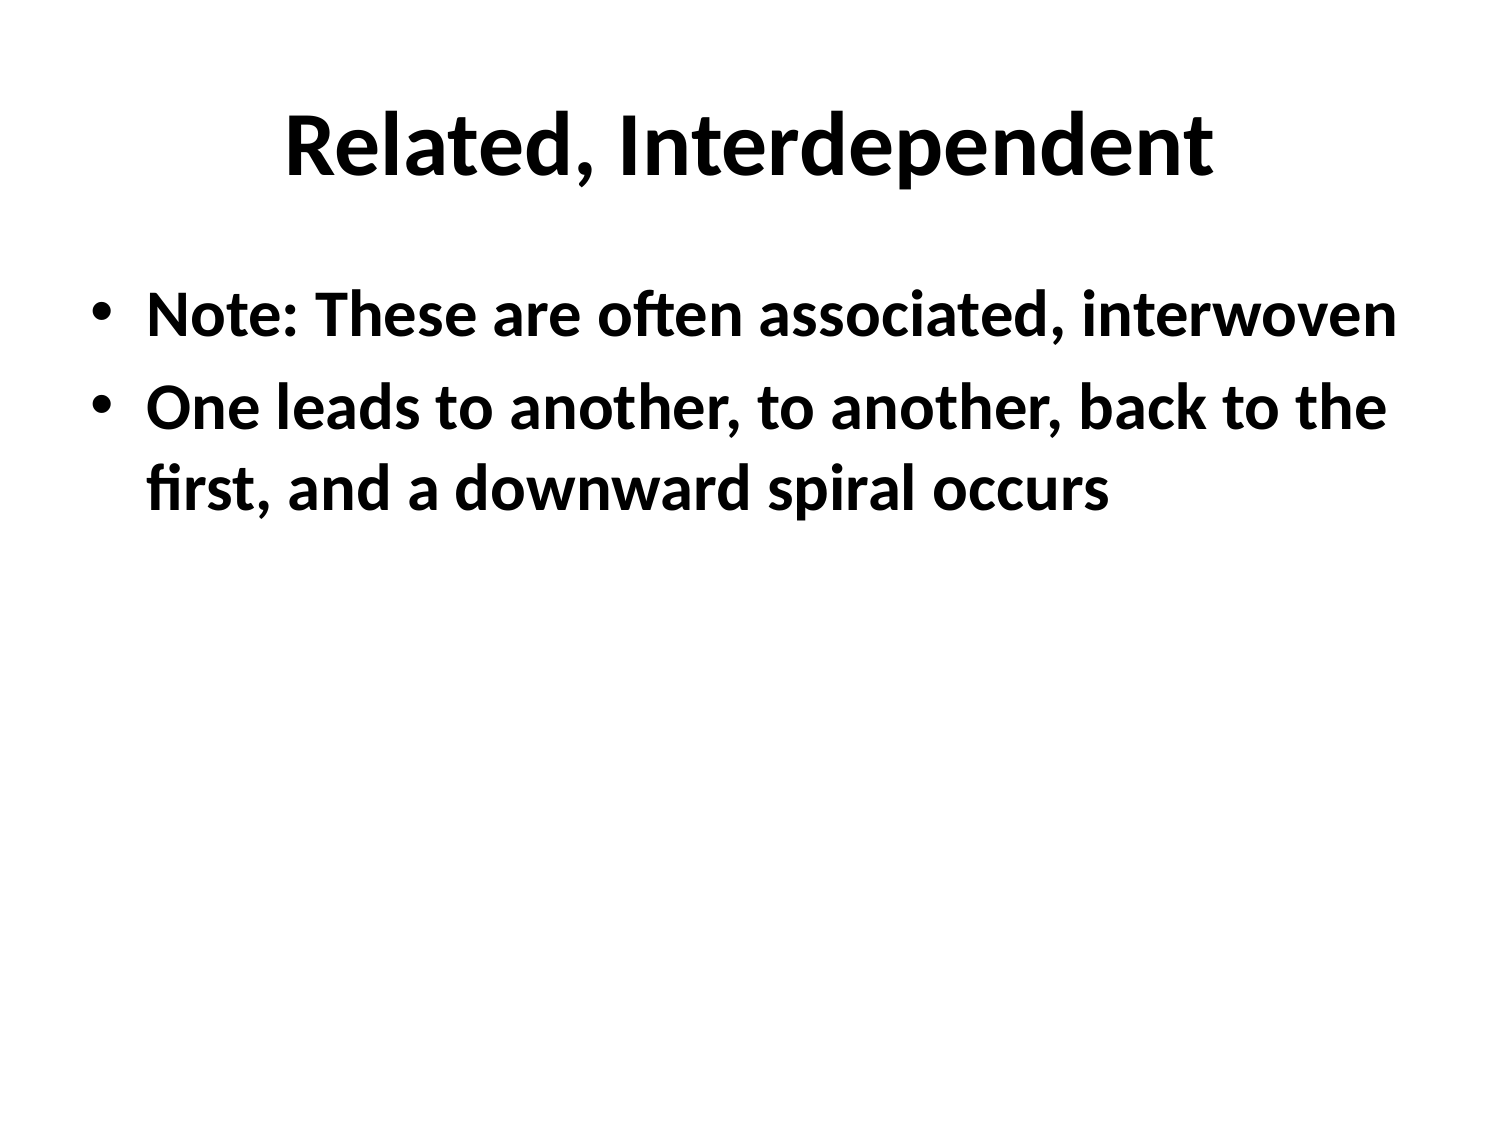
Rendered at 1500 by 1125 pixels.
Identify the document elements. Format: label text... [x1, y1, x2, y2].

title Related, Interdependent [75, 45, 1425, 233]
list Note: These are often associated, interwoven One leads to another, to another, back to the first, and a downward spiral occurs [75, 262, 1425, 1100]
